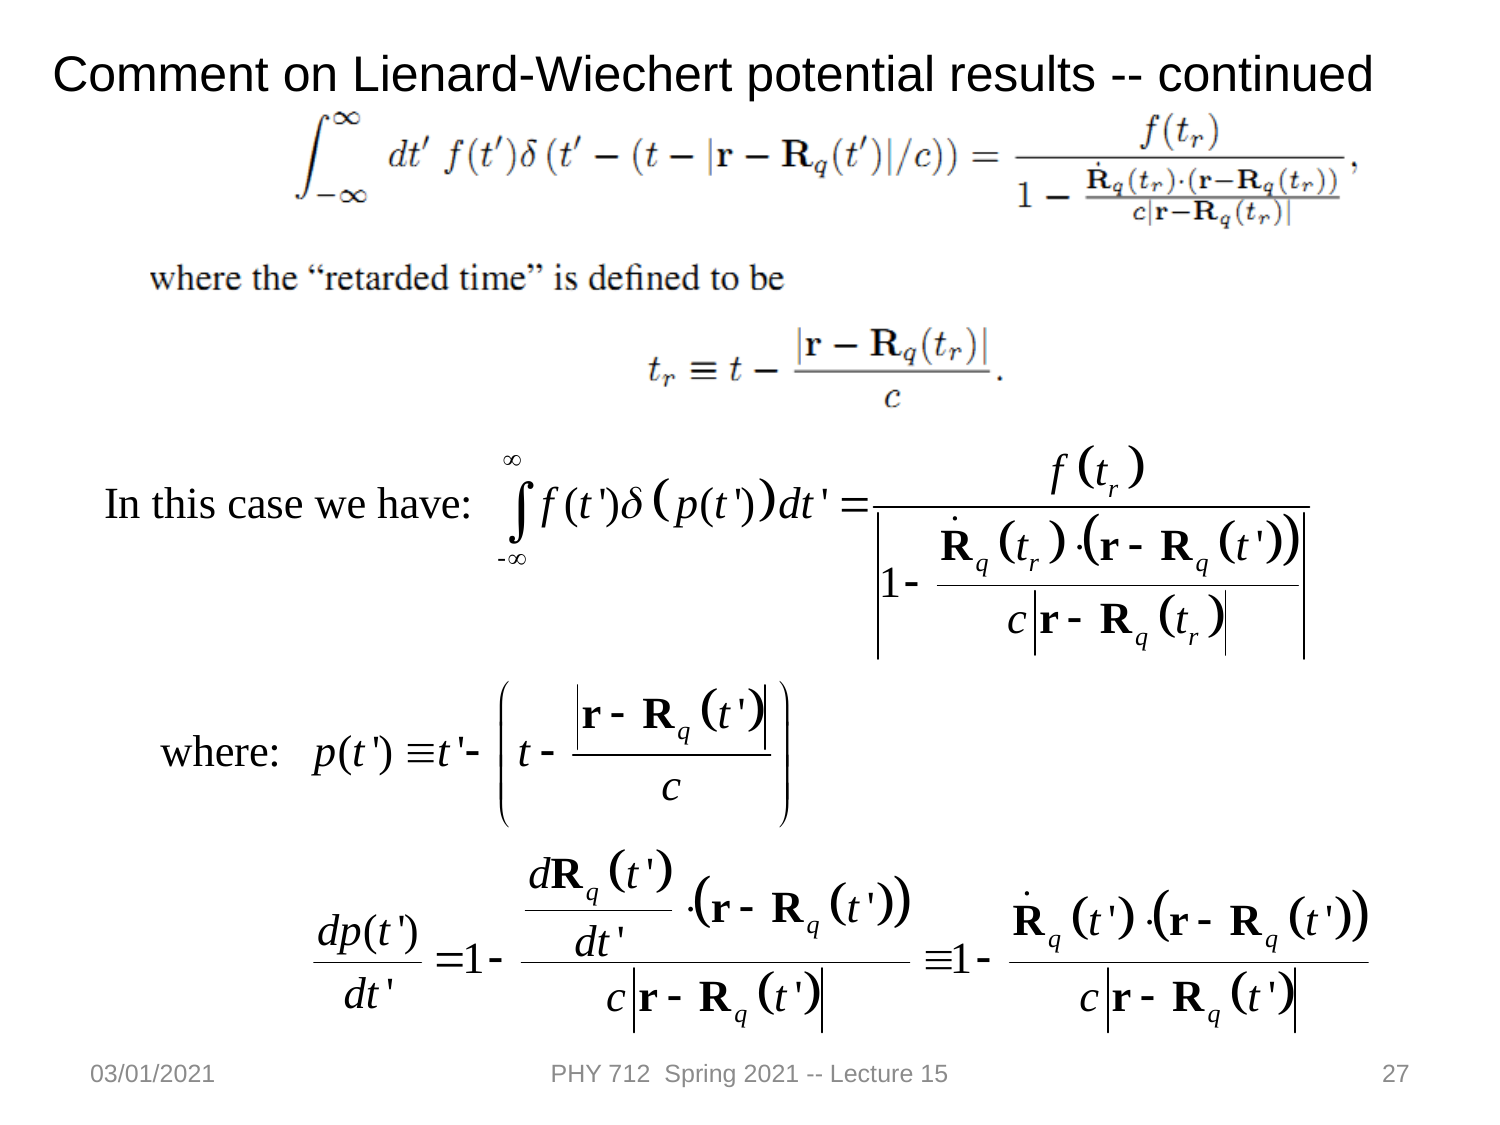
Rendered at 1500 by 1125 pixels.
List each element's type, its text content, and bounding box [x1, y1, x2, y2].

text_box Comment on Lienard-Wiechert potential results -- continued [37, 34, 1425, 110]
footer PHY 712 Spring 2021 -- Lecture 15 [512, 1049, 988, 1103]
slide_number 27 [1074, 1042, 1425, 1103]
picture [149, 89, 1381, 426]
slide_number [75, 1042, 425, 1103]
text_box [97, 438, 1377, 1042]
